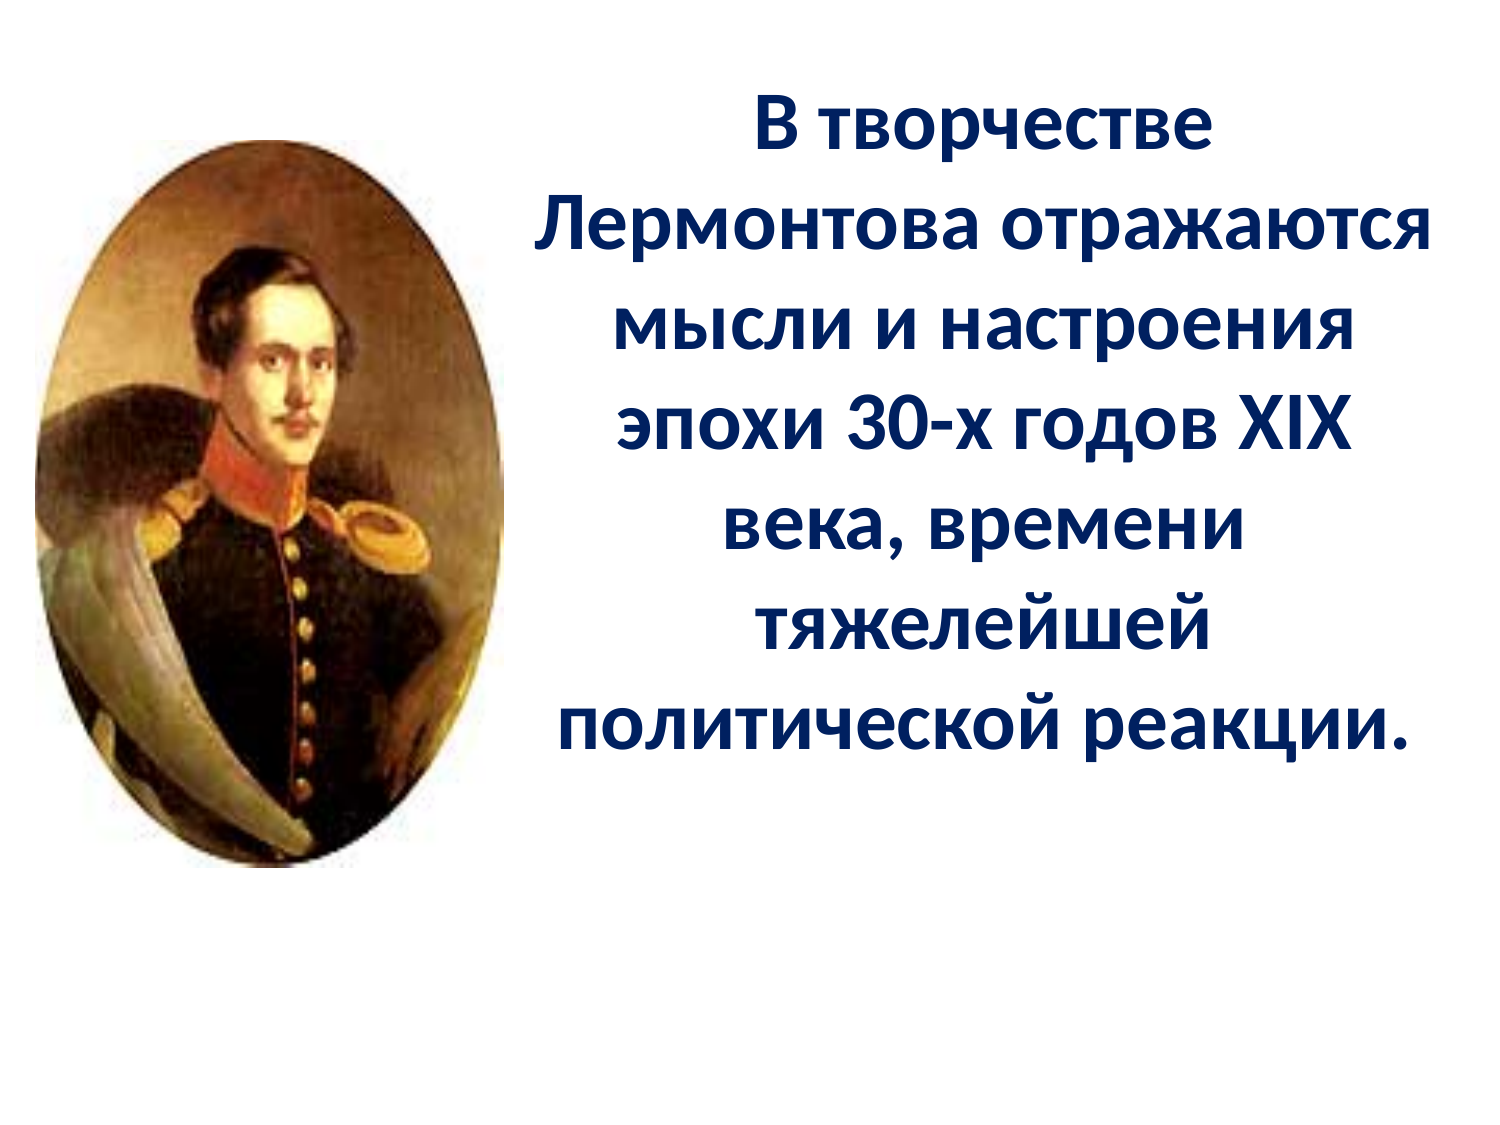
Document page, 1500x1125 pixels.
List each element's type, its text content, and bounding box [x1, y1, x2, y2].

text_box В творчестве Лермонтова отражаются мысли и настроения эпохи 30-х годов XIX века, времени тяжелейшей политической реакции. [515, 58, 1454, 774]
picture [34, 140, 505, 868]
